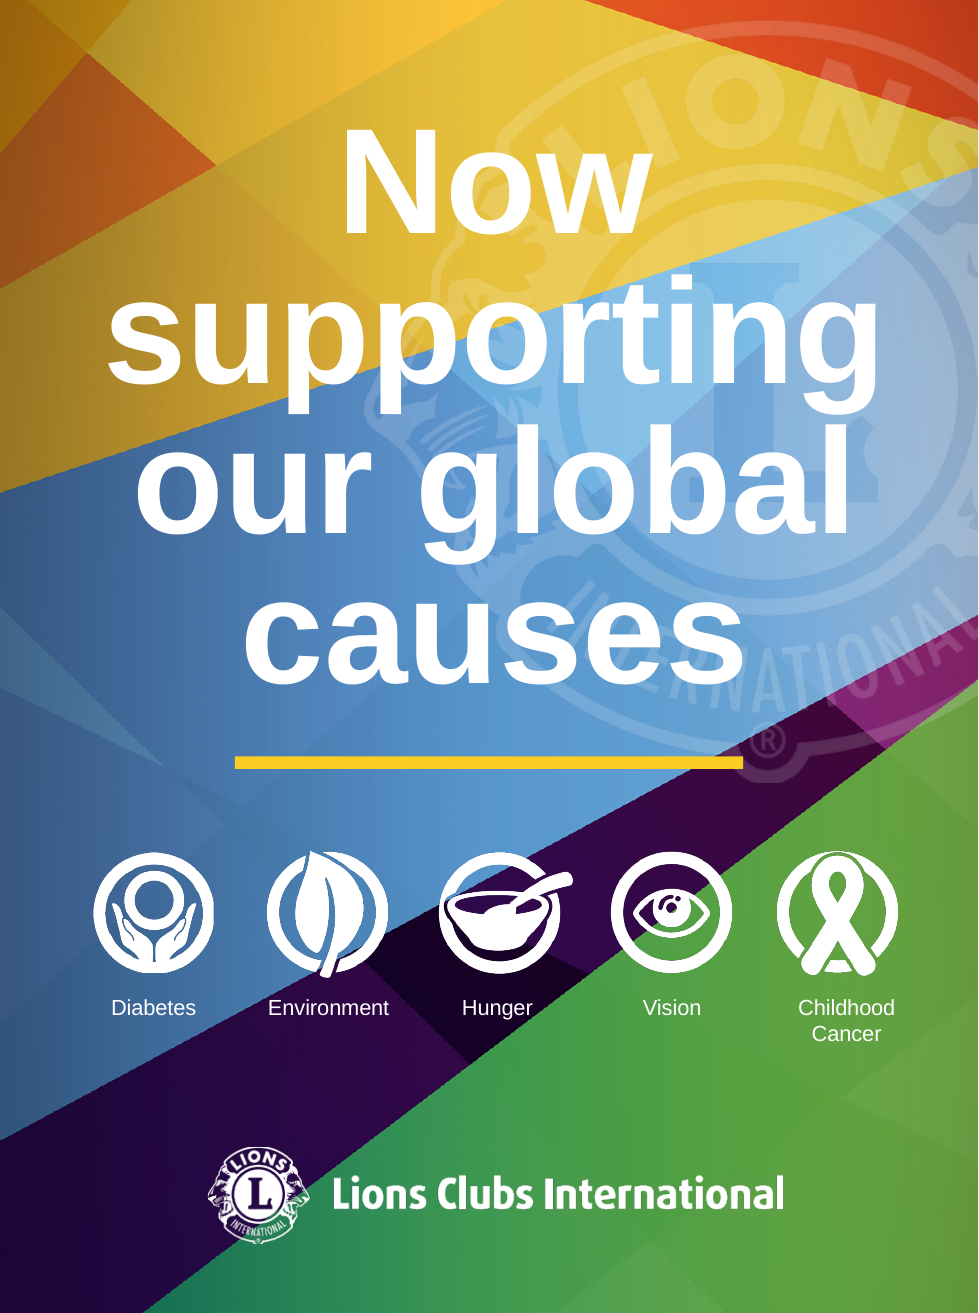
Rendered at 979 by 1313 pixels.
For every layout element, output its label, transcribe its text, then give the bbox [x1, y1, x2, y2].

picture [0, 0, 979, 1313]
text_box Now supporting our global causes [63, 106, 363, 167]
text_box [73, 818, 927, 1057]
